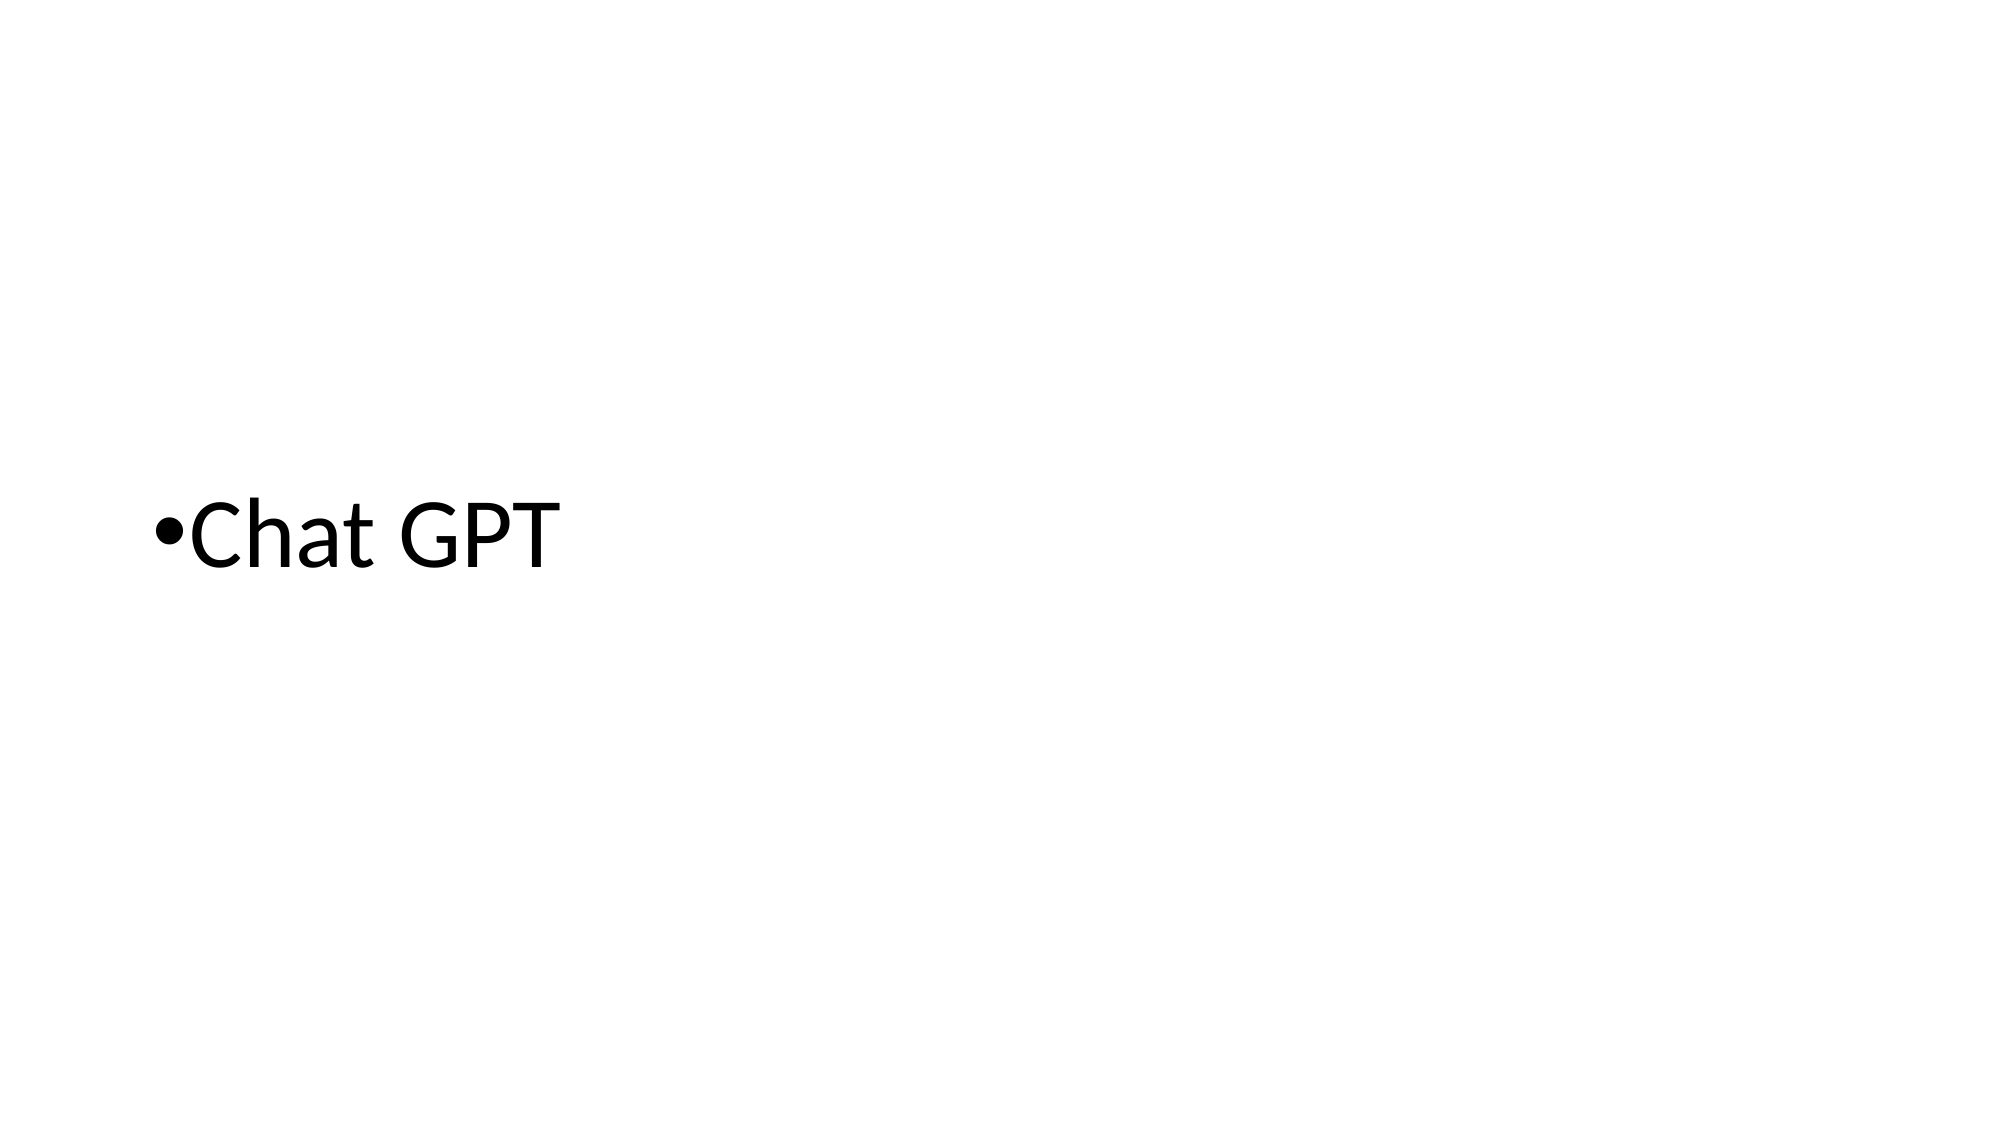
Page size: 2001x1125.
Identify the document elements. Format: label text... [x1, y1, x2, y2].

list Chat GPT [137, 299, 1863, 1014]
